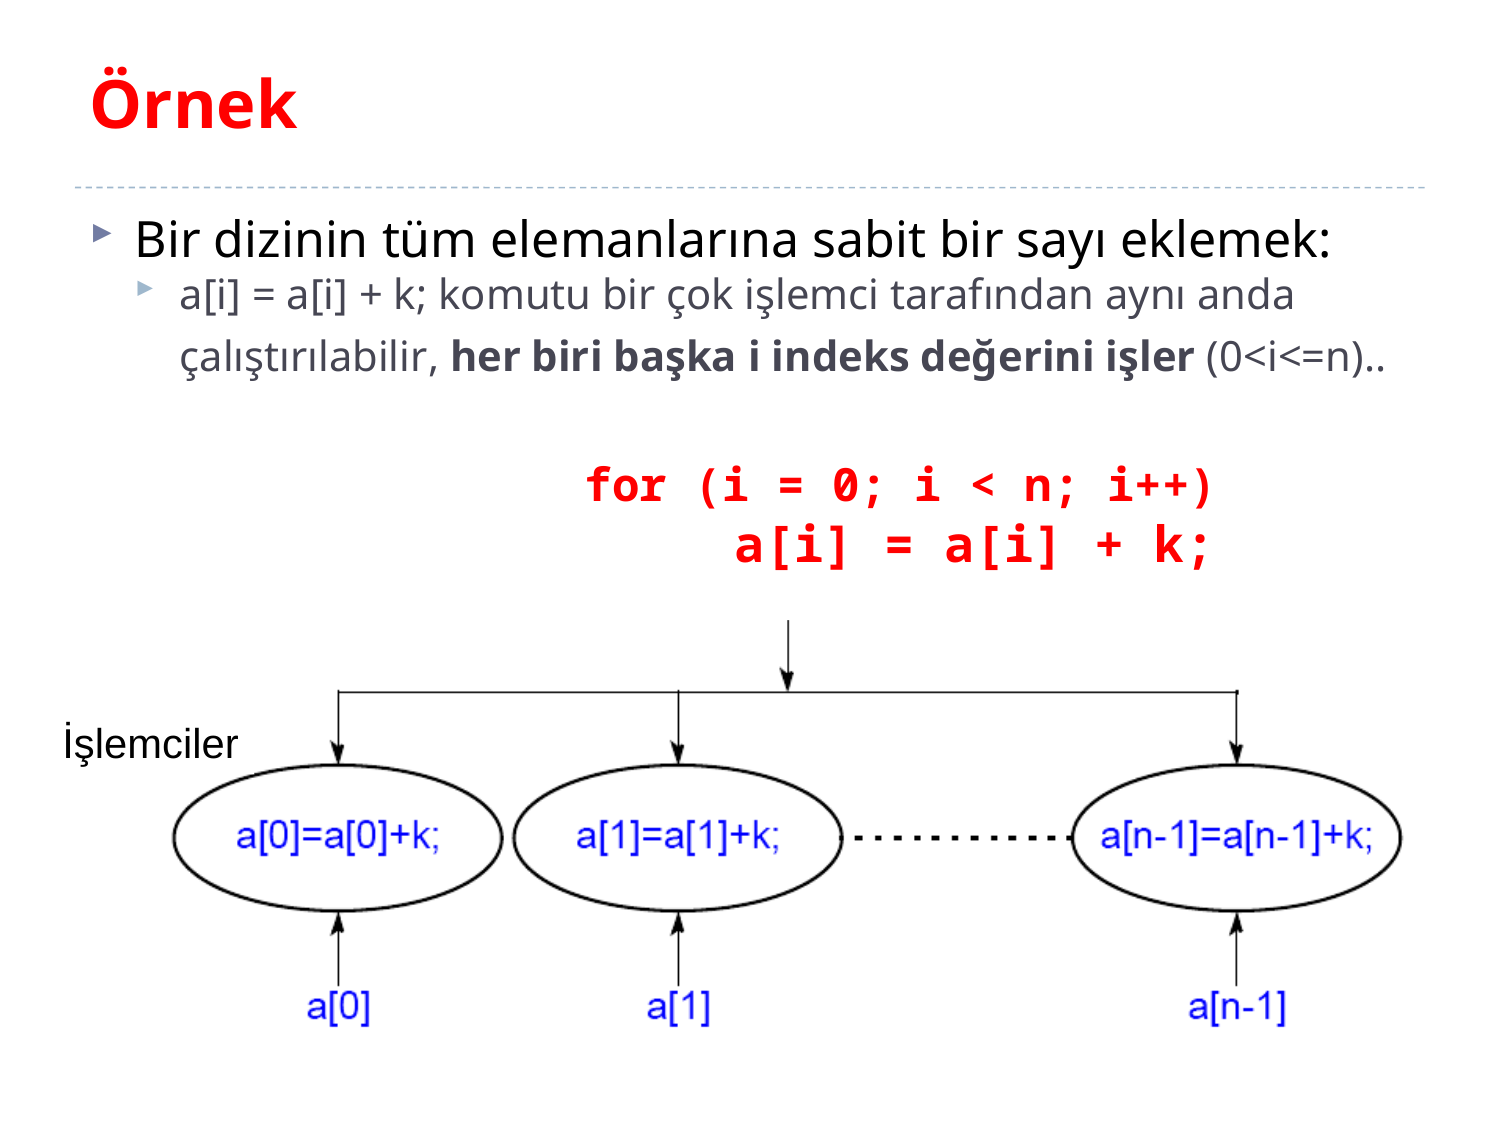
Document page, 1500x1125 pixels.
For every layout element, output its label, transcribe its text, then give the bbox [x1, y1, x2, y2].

title Örnek [75, 20, 1425, 183]
picture [1, 473, 1427, 1118]
list Bir dizinin tüm elemanlarına sabit bir sayı eklemek: a[i] = a[i] + k; komutu bir çok işlemci tarafından aynı anda çalıştırılabilir, her biri başka i indeks değerini işler (0<i<=n).. for (i = 0; i < n; i++) a[i] = a[i] + k; [75, 200, 1425, 473]
